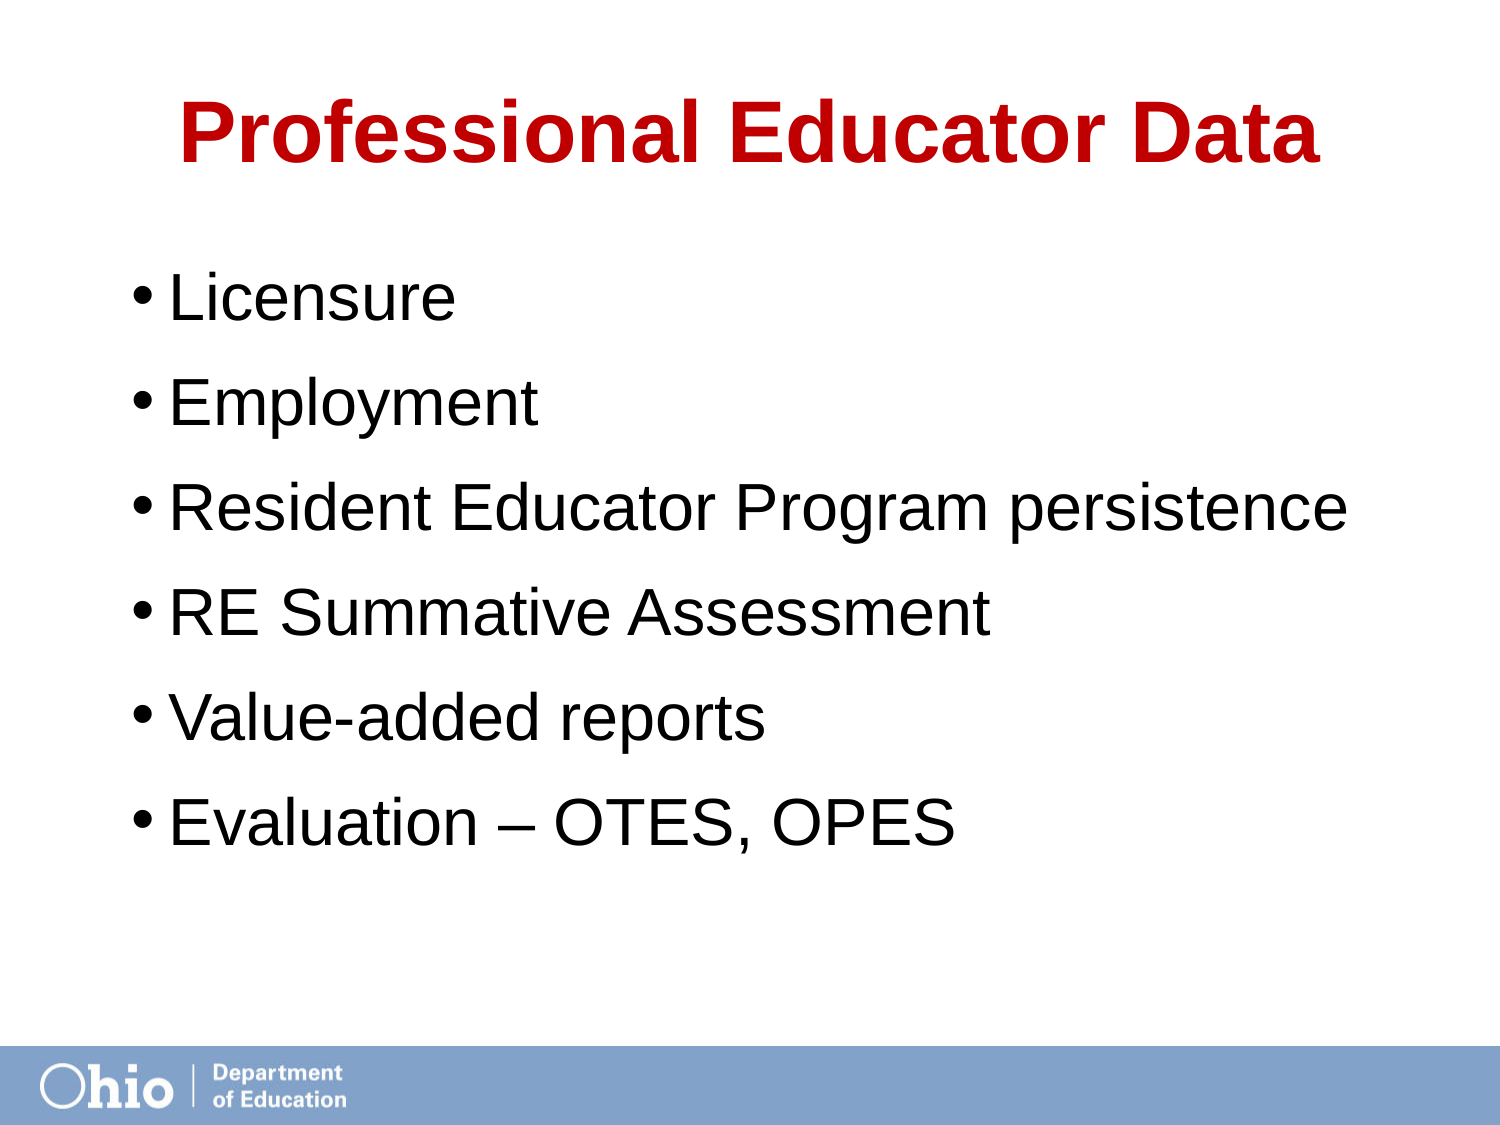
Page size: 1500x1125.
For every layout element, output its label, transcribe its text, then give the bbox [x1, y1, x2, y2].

title Professional Educator Data [75, 75, 1425, 181]
list Licensure Employment Resident Educator Program persistence RE Summative Assessment Value-added reports Evaluation – OTES, OPES [75, 253, 1425, 916]
picture [0, 1046, 1500, 1125]
